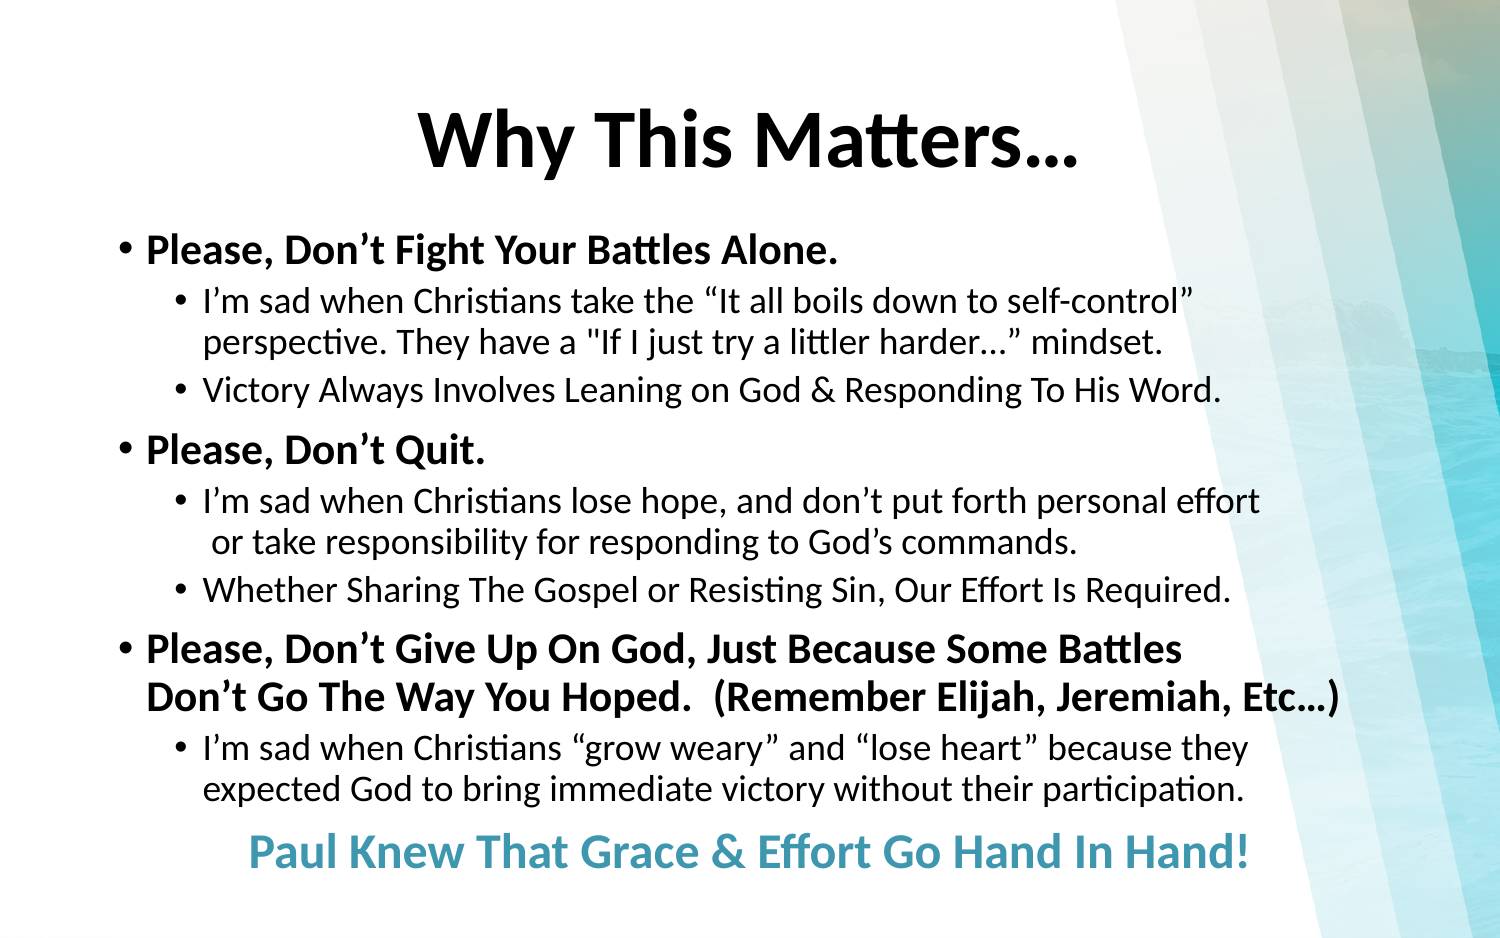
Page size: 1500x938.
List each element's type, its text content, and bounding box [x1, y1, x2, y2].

title Why This Matters… [103, 49, 1397, 219]
picture [0, 0, 1500, 938]
list Please, Don’t Fight Your Battles Alone. I’m sad when Christians take the “It all boils down to self-control” perspective. They have a "If I just try a littler harder…” mindset. Victory Always Involves Leaning on God & Responding To His Word. Please, Don’t Quit. I’m sad when Christians lose hope, and don’t put forth personal effort or take responsibility for responding to God’s commands. Whether Sharing The Gospel or Resisting Sin, Our Effort Is Required. Please, Don’t Give Up On God, Just Because Some Battles Don’t Go The Way You Hoped. (Remember Elijah, Jeremiah, Etc…) I’m sad when Christians “grow weary” and “lose heart” because they expected God to bring immediate victory without their participation. Paul Knew That Grace & Effort Go Hand In Hand! [103, 219, 1397, 907]
